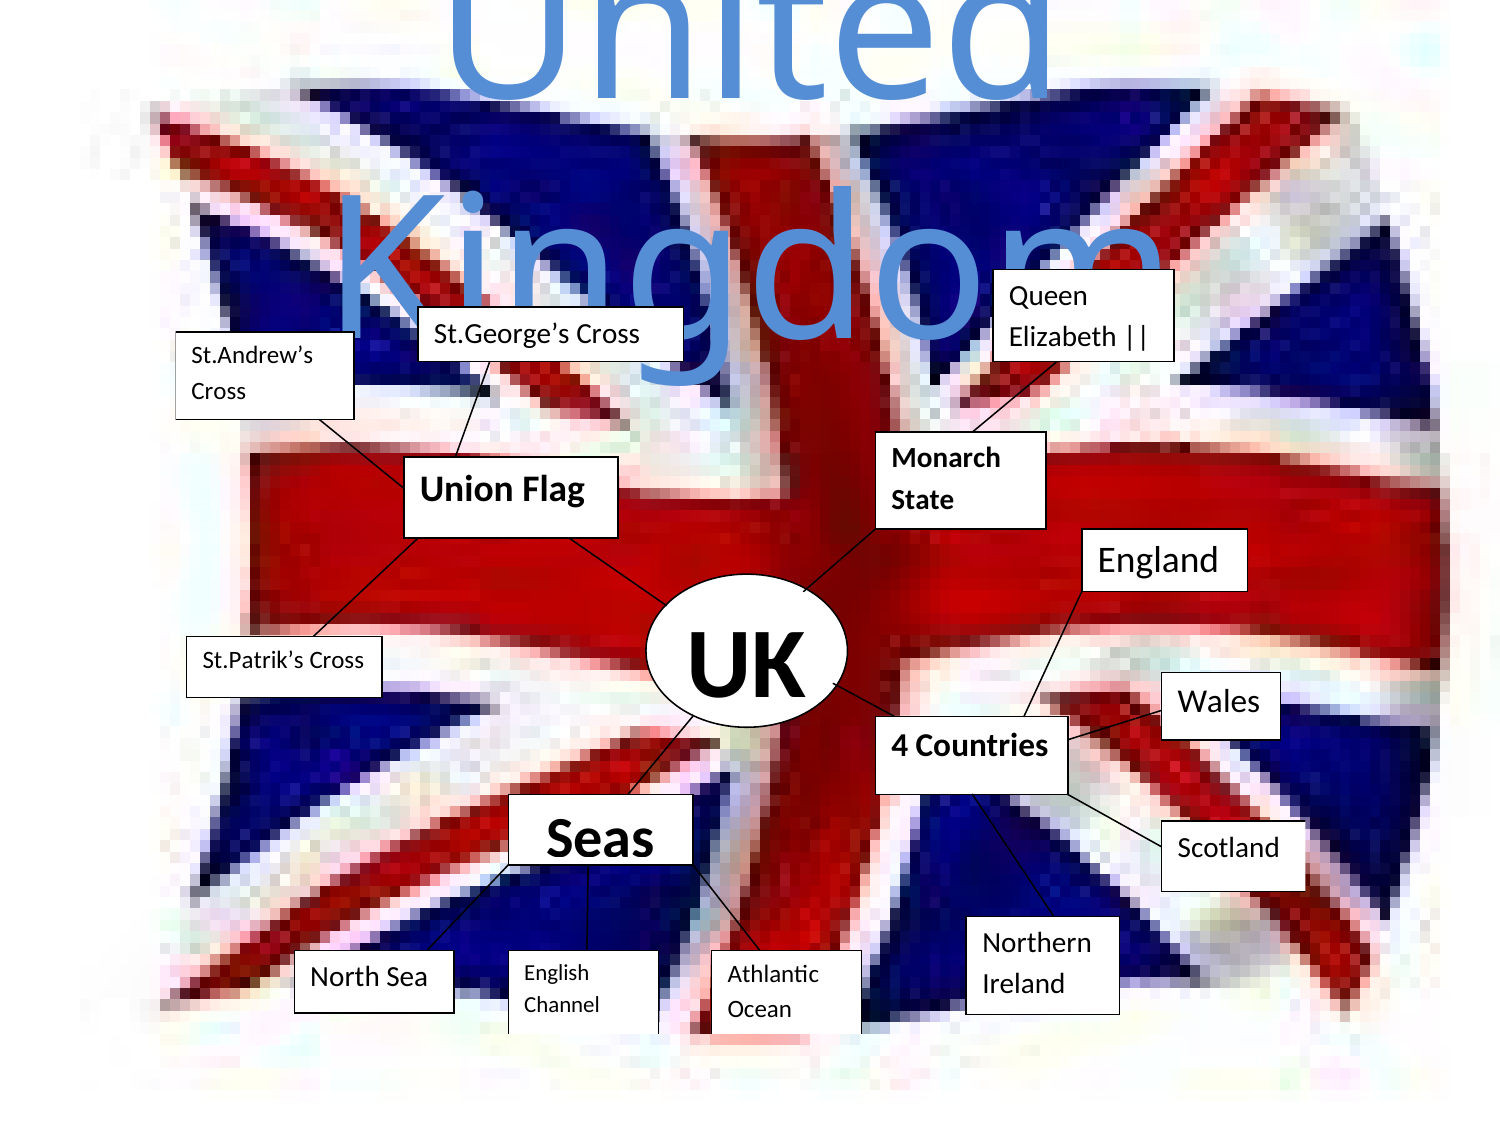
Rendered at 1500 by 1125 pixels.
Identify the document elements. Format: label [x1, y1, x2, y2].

text_box [175, 269, 1306, 1035]
picture [0, 0, 1500, 1125]
